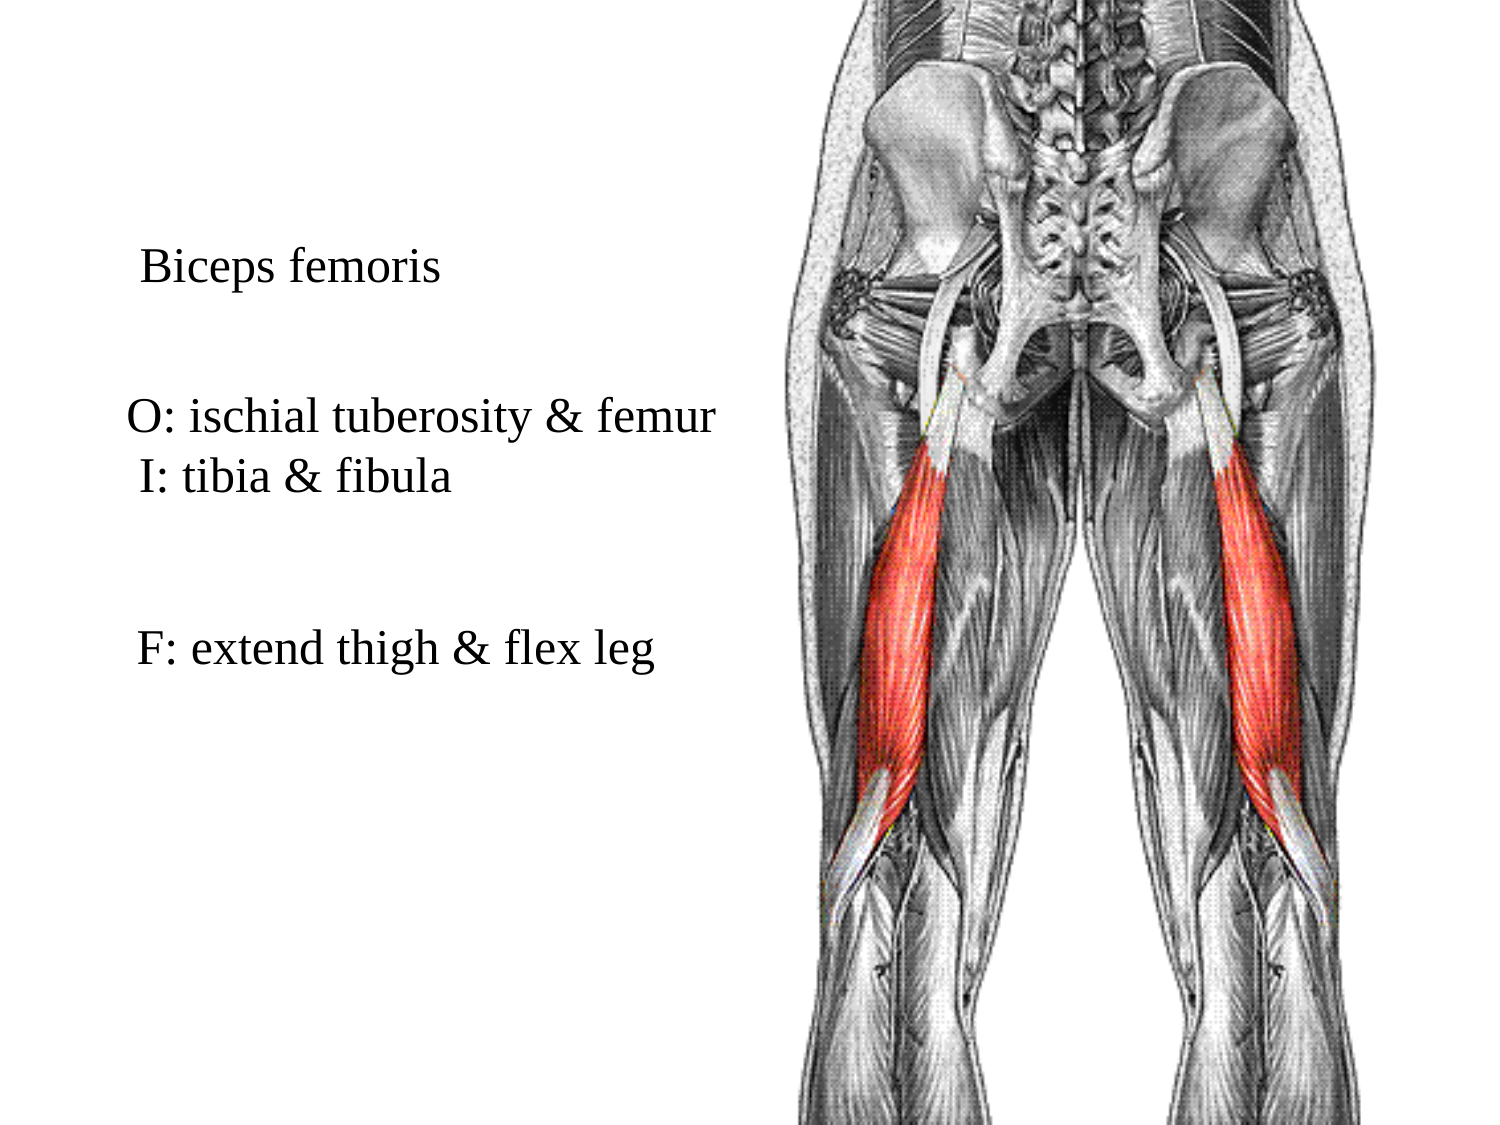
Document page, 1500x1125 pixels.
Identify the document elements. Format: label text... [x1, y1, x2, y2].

picture [712, 0, 1452, 1125]
text_box O: ischial tuberosity & femur I: tibia & fibula [111, 374, 707, 510]
text_box F: extend thigh & flex leg [121, 606, 671, 682]
text_box Biceps femoris [124, 224, 457, 300]
